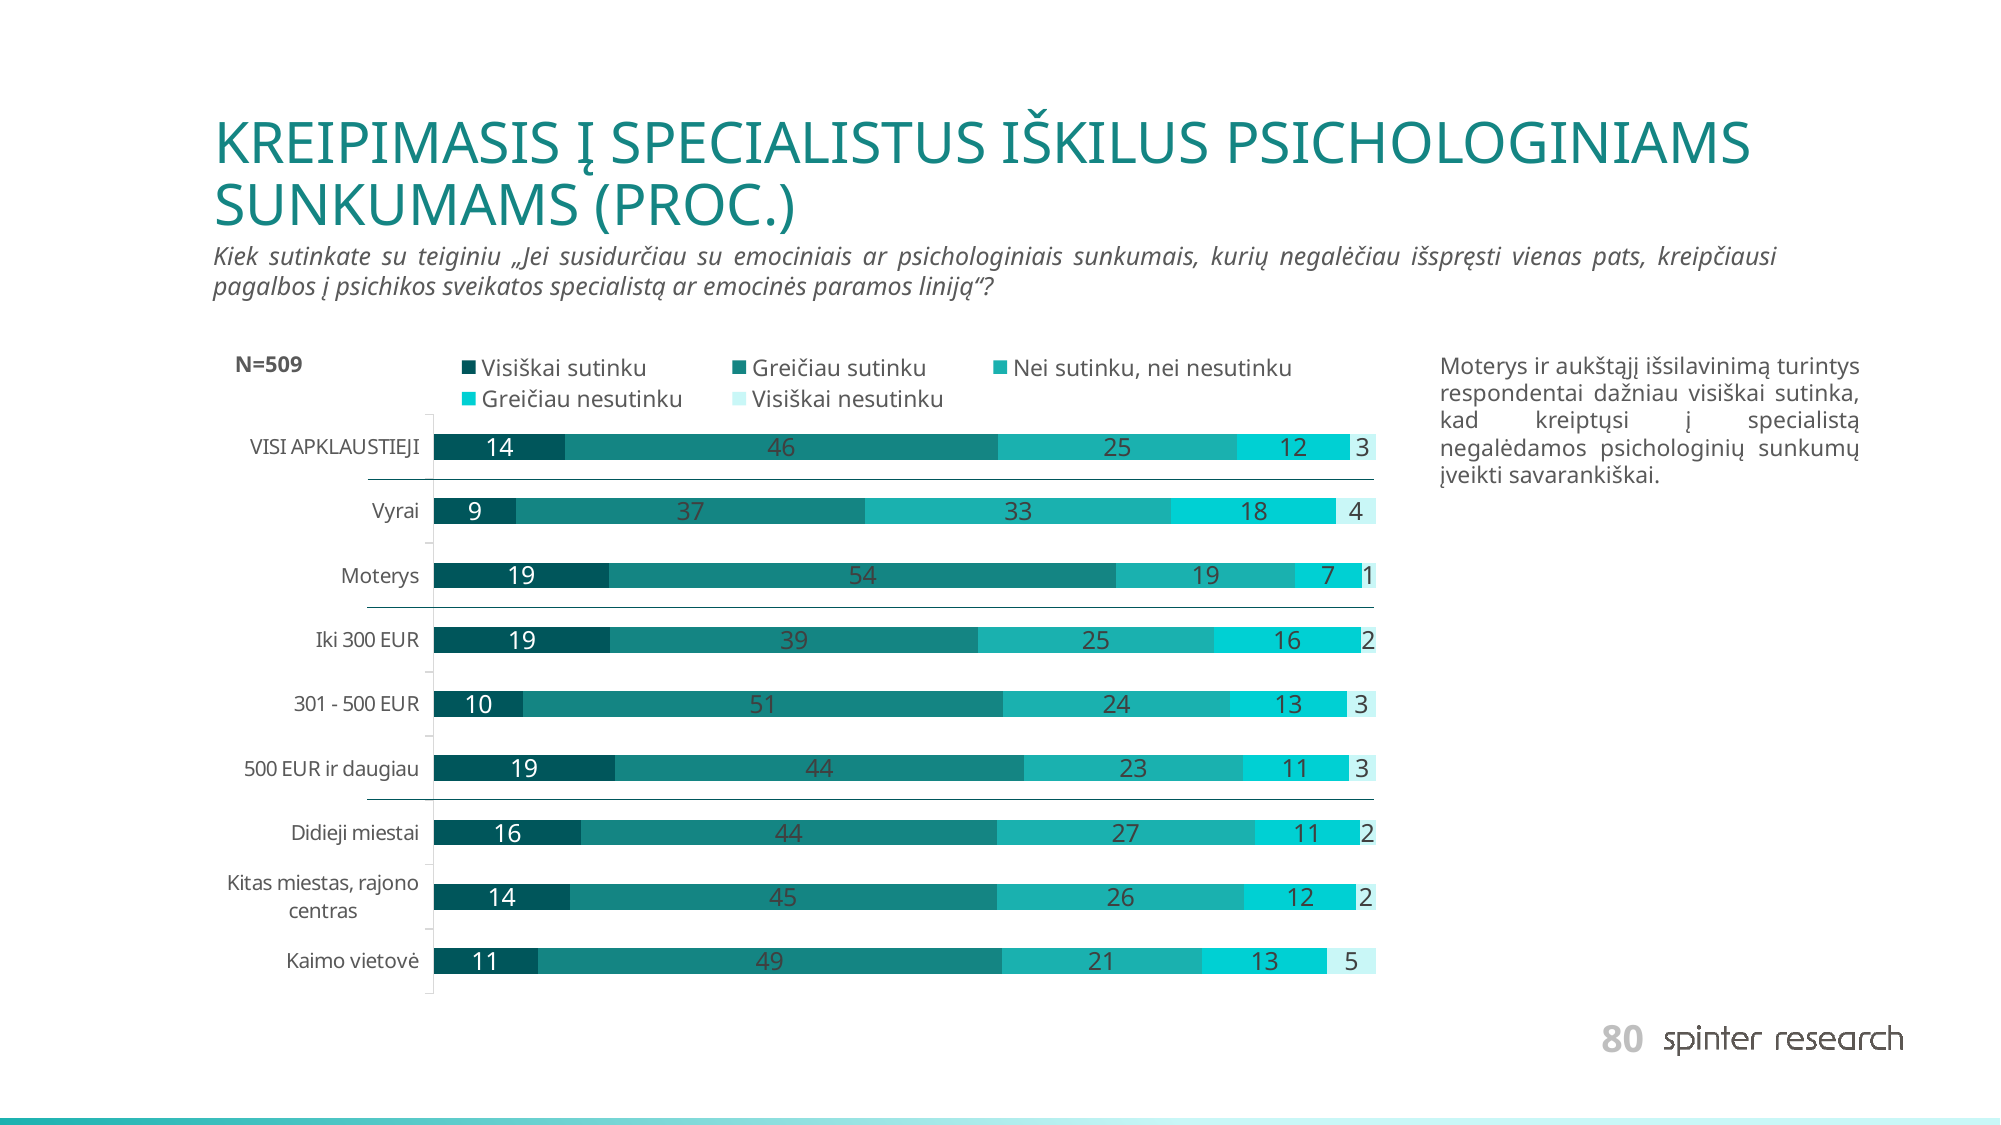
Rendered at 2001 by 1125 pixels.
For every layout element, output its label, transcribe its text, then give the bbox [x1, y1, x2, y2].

list Kiek sutinkate su teiginiu „Jei susidurčiau su emociniais ar psichologiniais sunkumais, kurių negalėčiau išspręsti vienas pats, kreipčiausi pagalbos į psichikos sveikatos specialistą ar emocinės paramos liniją“? [198, 232, 1796, 281]
chart [223, 303, 1386, 1059]
text_box Moterys ir aukštąjį išsilavinimą turintys respondentai dažniau visiškai sutinka, kad kreiptųsi į specialistą negalėdamos psichologinių sunkumų įveikti savarankiškai. [1424, 343, 1876, 940]
title KREIPIMASIS Į SPECIALISTUS IŠKILUS PSICHOLOGINIAMS SUNKUMAMS (PROC.) [199, 106, 1796, 247]
picture [1658, 1020, 1908, 1059]
